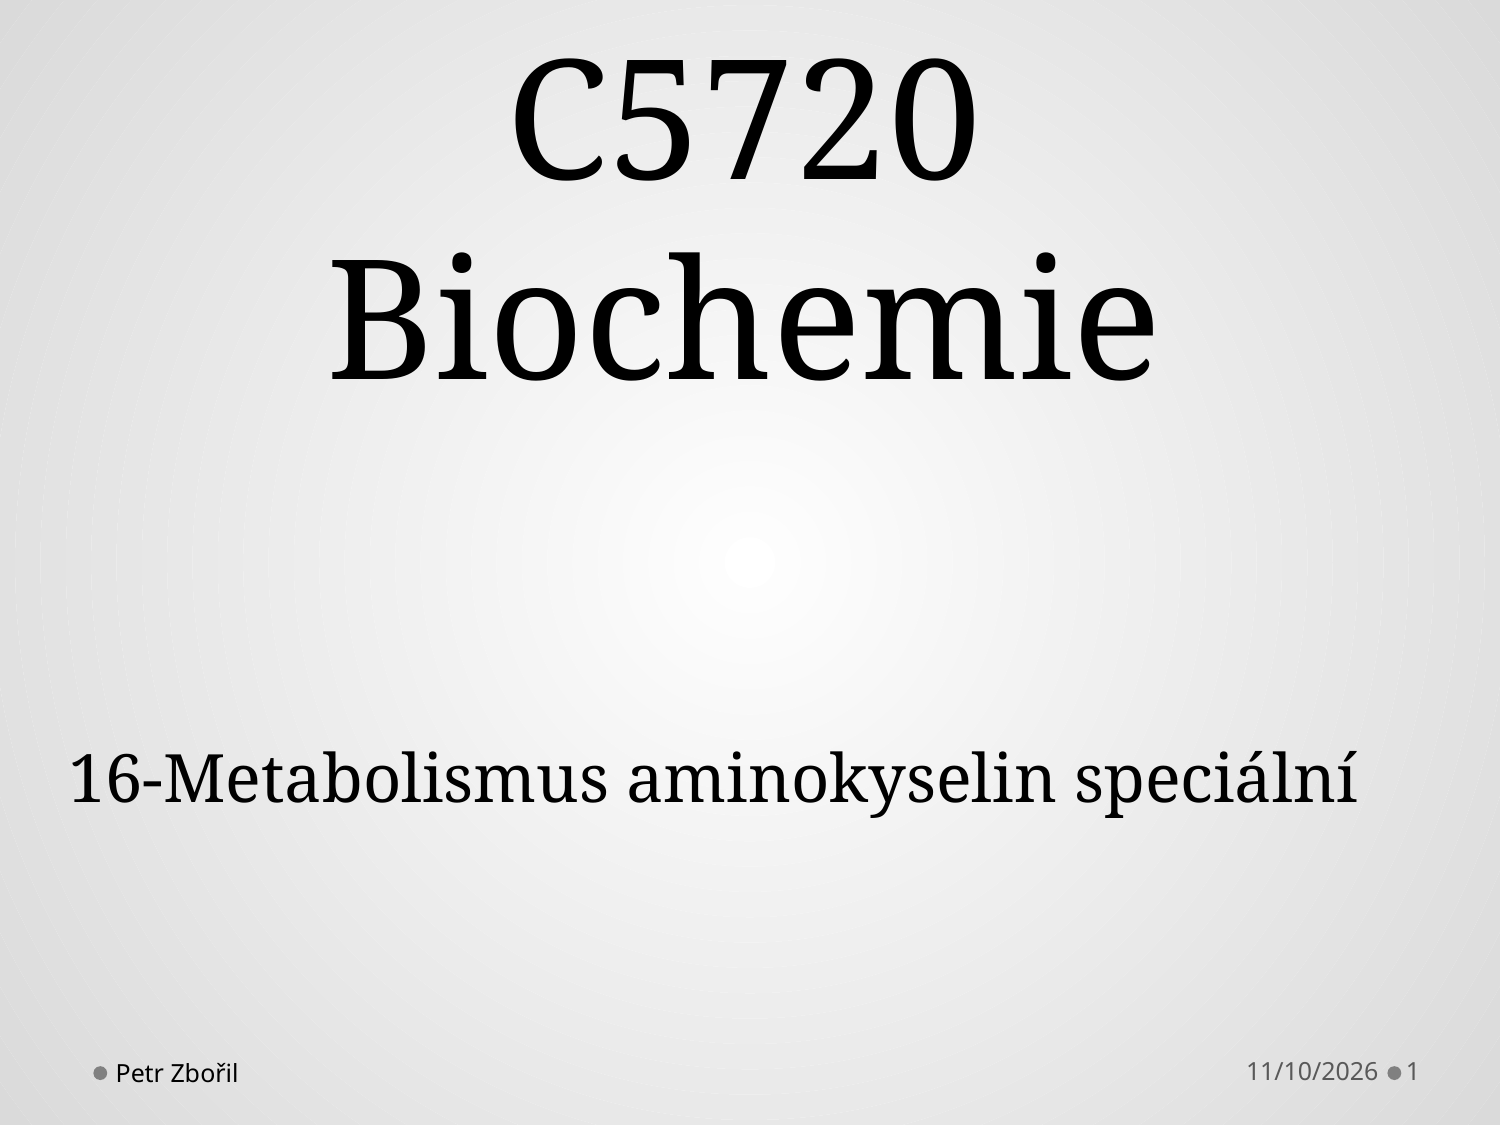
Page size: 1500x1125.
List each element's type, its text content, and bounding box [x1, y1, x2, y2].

subtitle 16-Metabolismus aminokyselin speciální [53, 727, 1436, 941]
footer Petr Zbořil [108, 1042, 576, 1103]
slide_number 1 [1401, 1042, 1494, 1103]
title C5720 Biochemie [64, 99, 1424, 421]
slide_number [1043, 1042, 1386, 1103]
